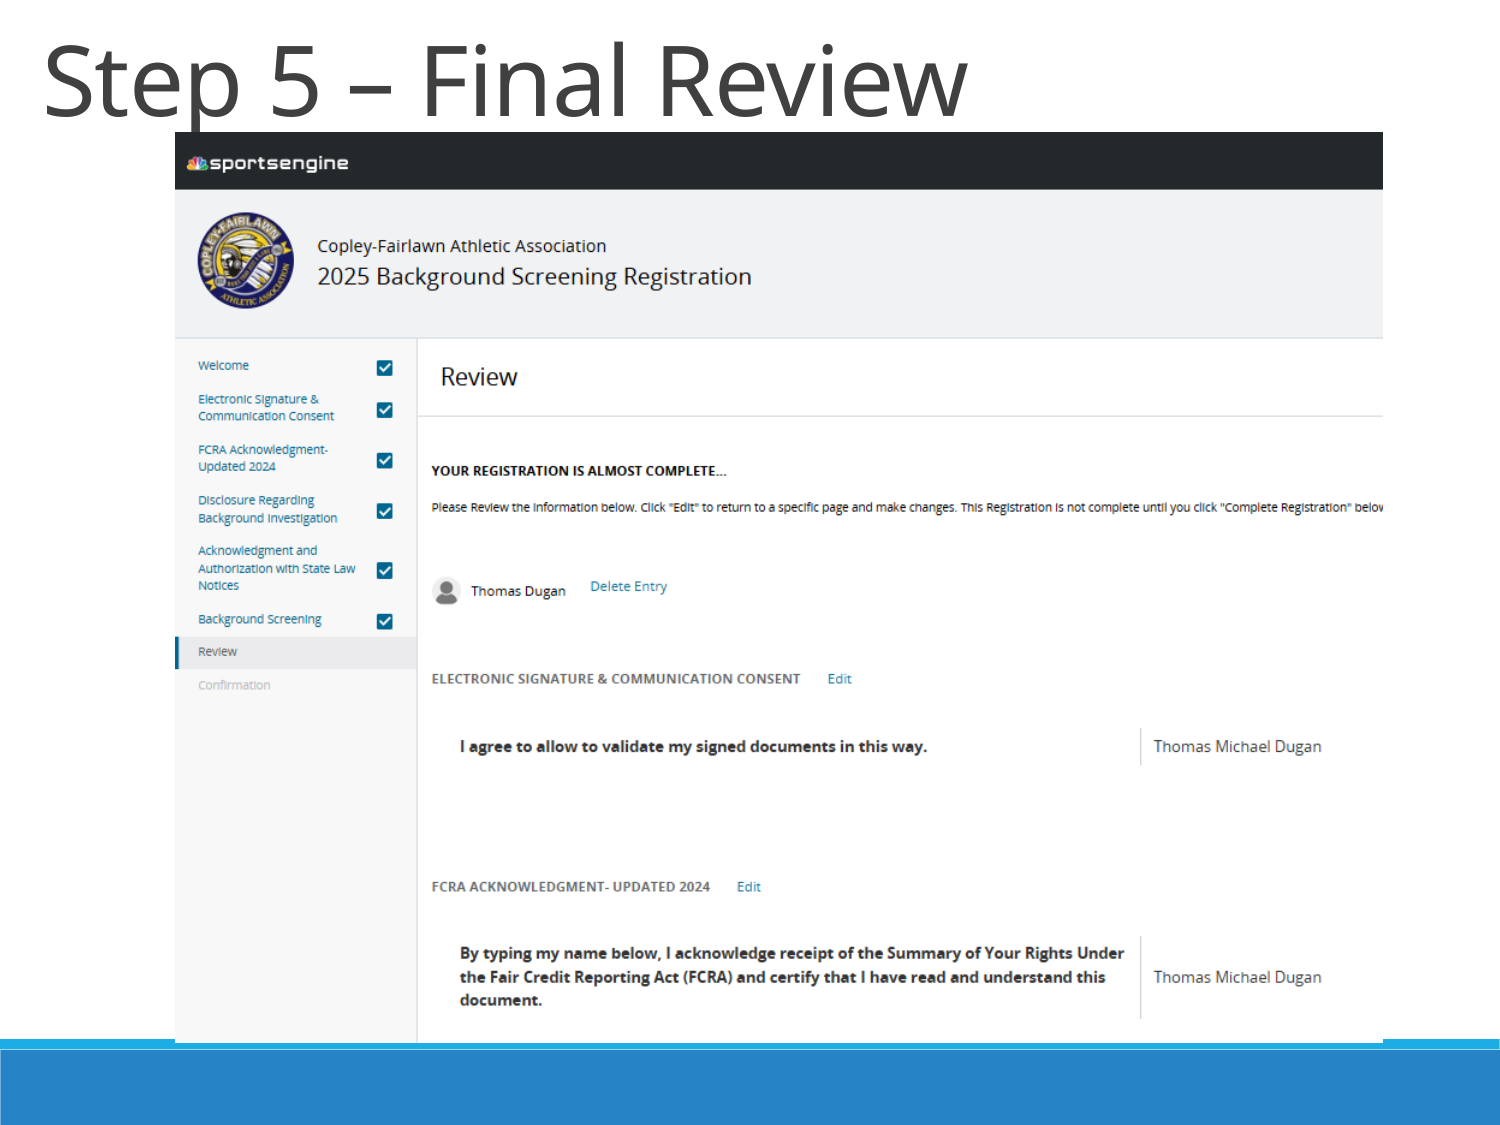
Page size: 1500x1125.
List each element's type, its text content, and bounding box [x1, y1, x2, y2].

picture [174, 131, 1383, 1043]
title Step 5 – Final Review [27, 28, 1265, 144]
